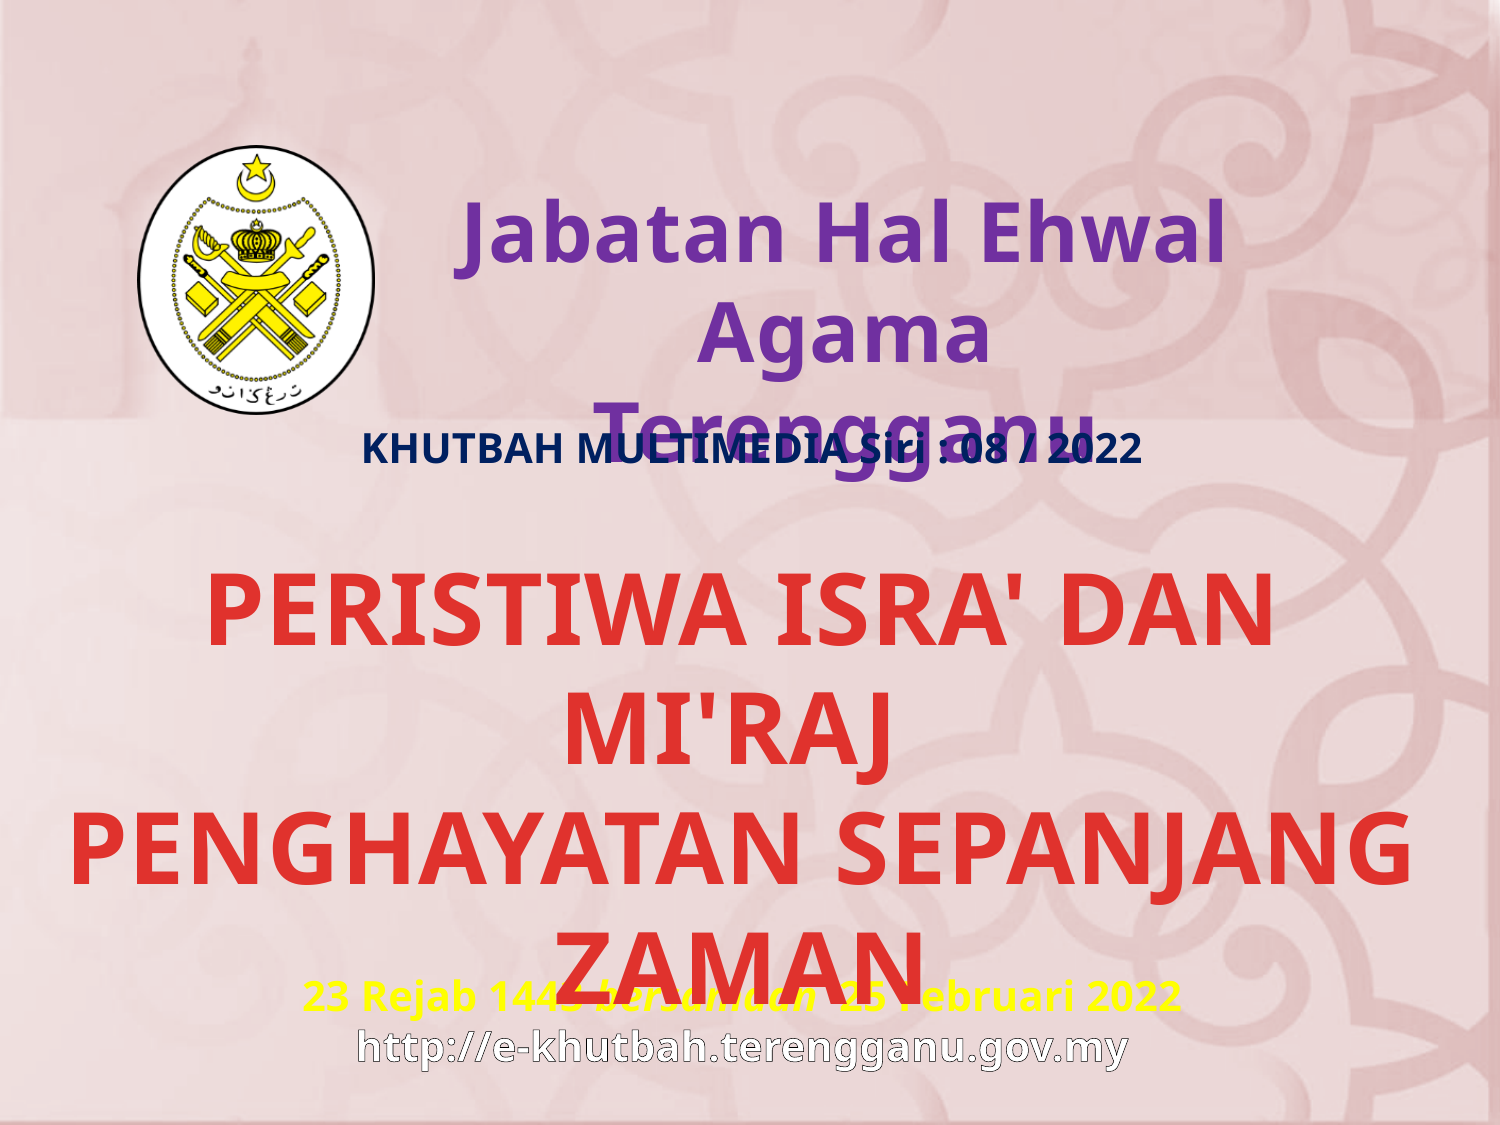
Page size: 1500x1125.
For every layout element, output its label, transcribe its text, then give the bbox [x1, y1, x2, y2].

text_box PERISTIWA ISRA' DAN MI'RAJ PENGHAYATAN SEPANJANG ZAMAN [11, 537, 1474, 1033]
picture [137, 145, 376, 415]
text_box Jabatan Hal Ehwal Agama Terengganu [304, 171, 1388, 487]
text_box KHUTBAH MULTIMEDIA Siri : 08 / 2022 [301, 414, 1203, 474]
text_box 23 Rejab 1443 bersamaan 25 Februari 2022 http://e-khutbah.terengganu.gov.my [116, 1033, 1369, 1078]
